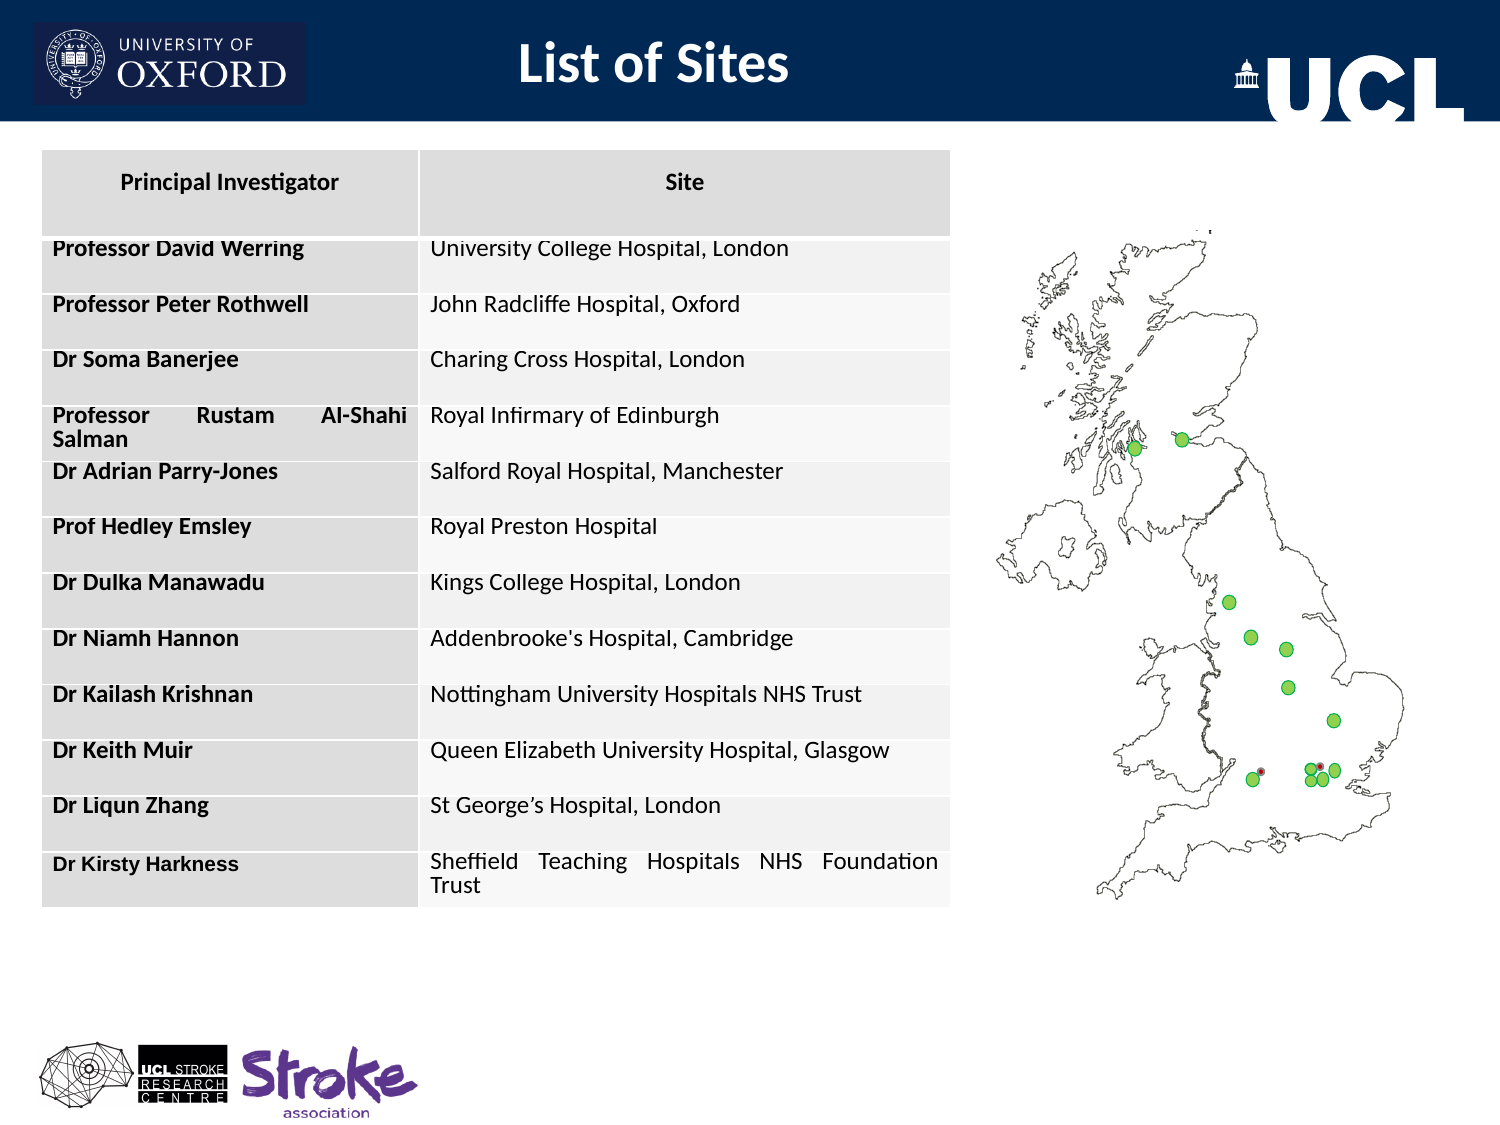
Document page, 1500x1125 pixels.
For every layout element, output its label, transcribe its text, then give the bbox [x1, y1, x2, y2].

table_cell John Radcliffe Hospital, Oxford [420, 295, 950, 349]
picture [39, 1041, 229, 1109]
table_cell Royal Preston Hospital [420, 518, 950, 572]
table_cell Dr Keith Muir [42, 741, 418, 795]
table_cell Addenbrooke's Hospital, Cambridge [420, 630, 950, 684]
picture [33, 22, 306, 105]
table_cell Dr Kirsty Harkness [42, 853, 418, 907]
table_cell Dr Dulka Manawadu [42, 574, 418, 628]
table_cell Professor David Werring [42, 241, 418, 293]
picture [241, 1046, 418, 1118]
table_cell Dr Soma Banerjee [42, 351, 418, 405]
table_cell Dr Adrian Parry-Jones [42, 462, 418, 516]
table_cell Dr Niamh Hannon [42, 630, 418, 684]
table_cell Royal Infirmary of Edinburgh [420, 407, 950, 461]
table_cell Queen Elizabeth University Hospital, Glasgow [420, 741, 950, 795]
table_cell Prof Hedley Emsley [42, 518, 418, 572]
table_cell Nottingham University Hospitals NHS Trust [420, 685, 950, 739]
table_header Site [420, 150, 950, 236]
picture [1234, 58, 1259, 88]
text_box List of Sites [503, 17, 806, 102]
table_cell Dr Liqun Zhang [42, 797, 418, 851]
table_cell Kings College Hospital, London [420, 574, 950, 628]
table_cell Charing Cross Hospital, London [420, 351, 950, 405]
table_cell University College Hospital, London [420, 241, 950, 293]
table_cell Professor Rustam Al-Shahi Salman [42, 407, 418, 461]
table_cell Sheffield Teaching Hospitals NHS Foundation Trust [420, 853, 950, 907]
table_header Principal Investigator [42, 150, 418, 236]
table_cell Dr Kailash Krishnan [42, 685, 418, 739]
table_cell Salford Royal Hospital, Manchester [420, 462, 950, 516]
table_cell St George’s Hospital, London [420, 797, 950, 851]
table_cell Professor Peter Rothwell [42, 295, 418, 349]
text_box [990, 230, 1408, 905]
